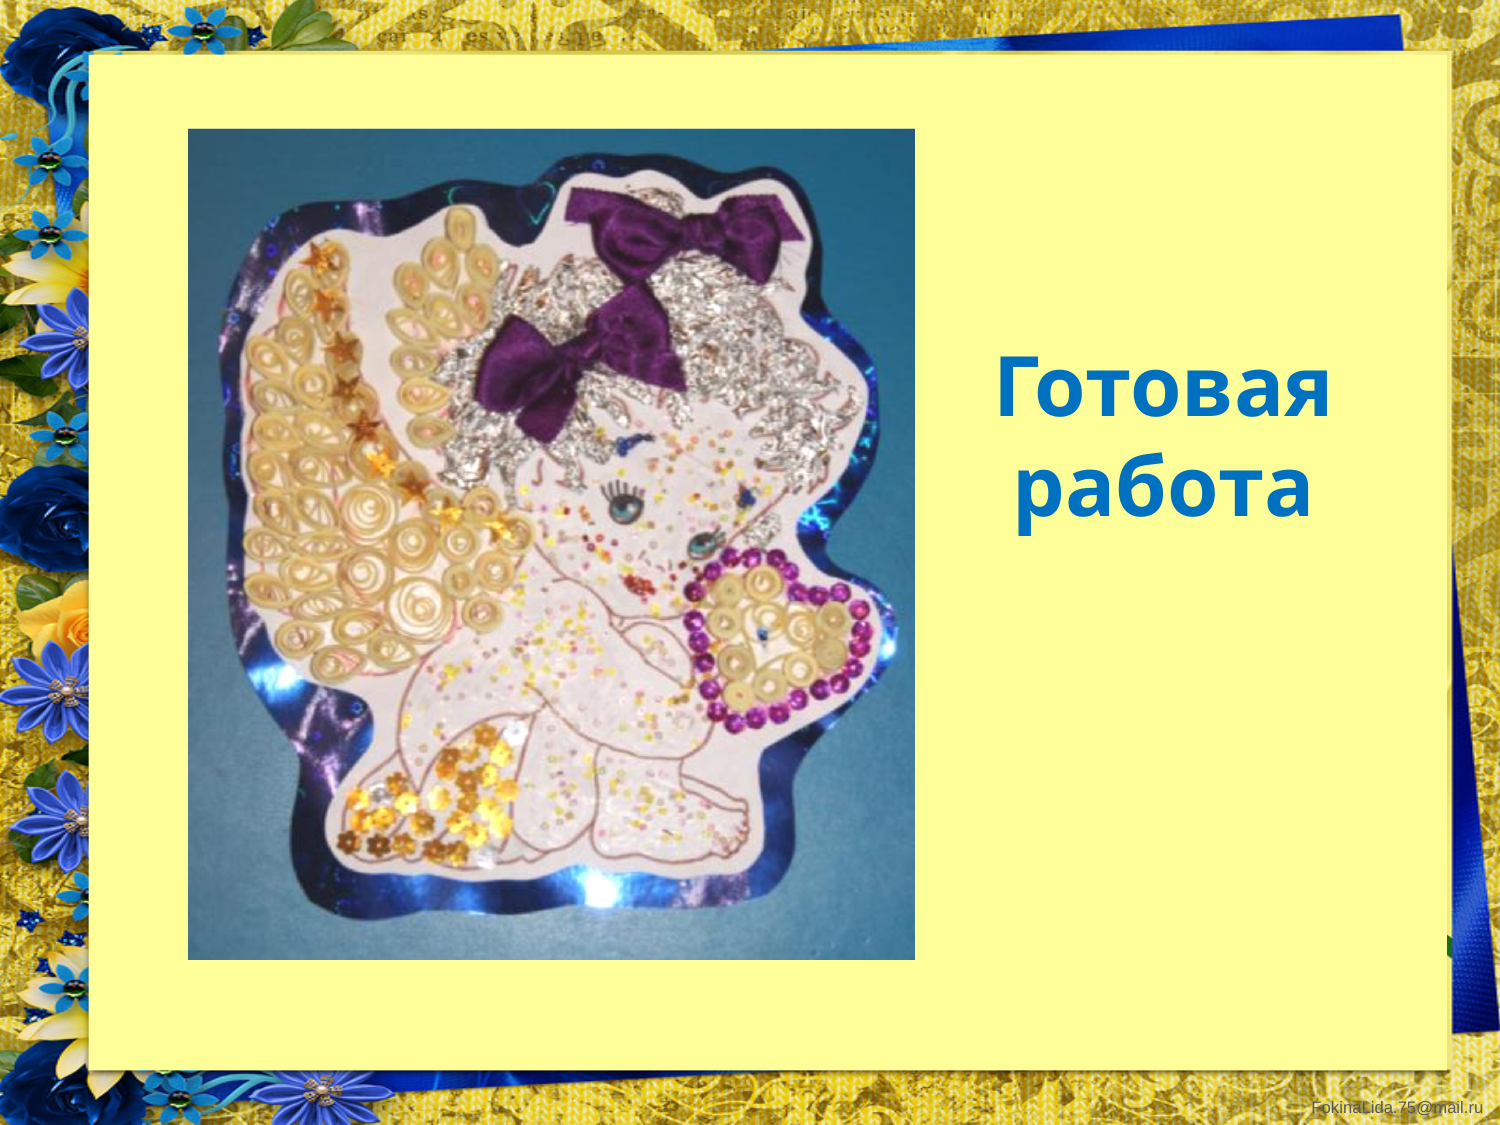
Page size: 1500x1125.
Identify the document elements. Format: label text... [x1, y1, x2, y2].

picture [0, 0, 1500, 1125]
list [135, 180, 967, 908]
title Готовая работа [902, 44, 1426, 821]
